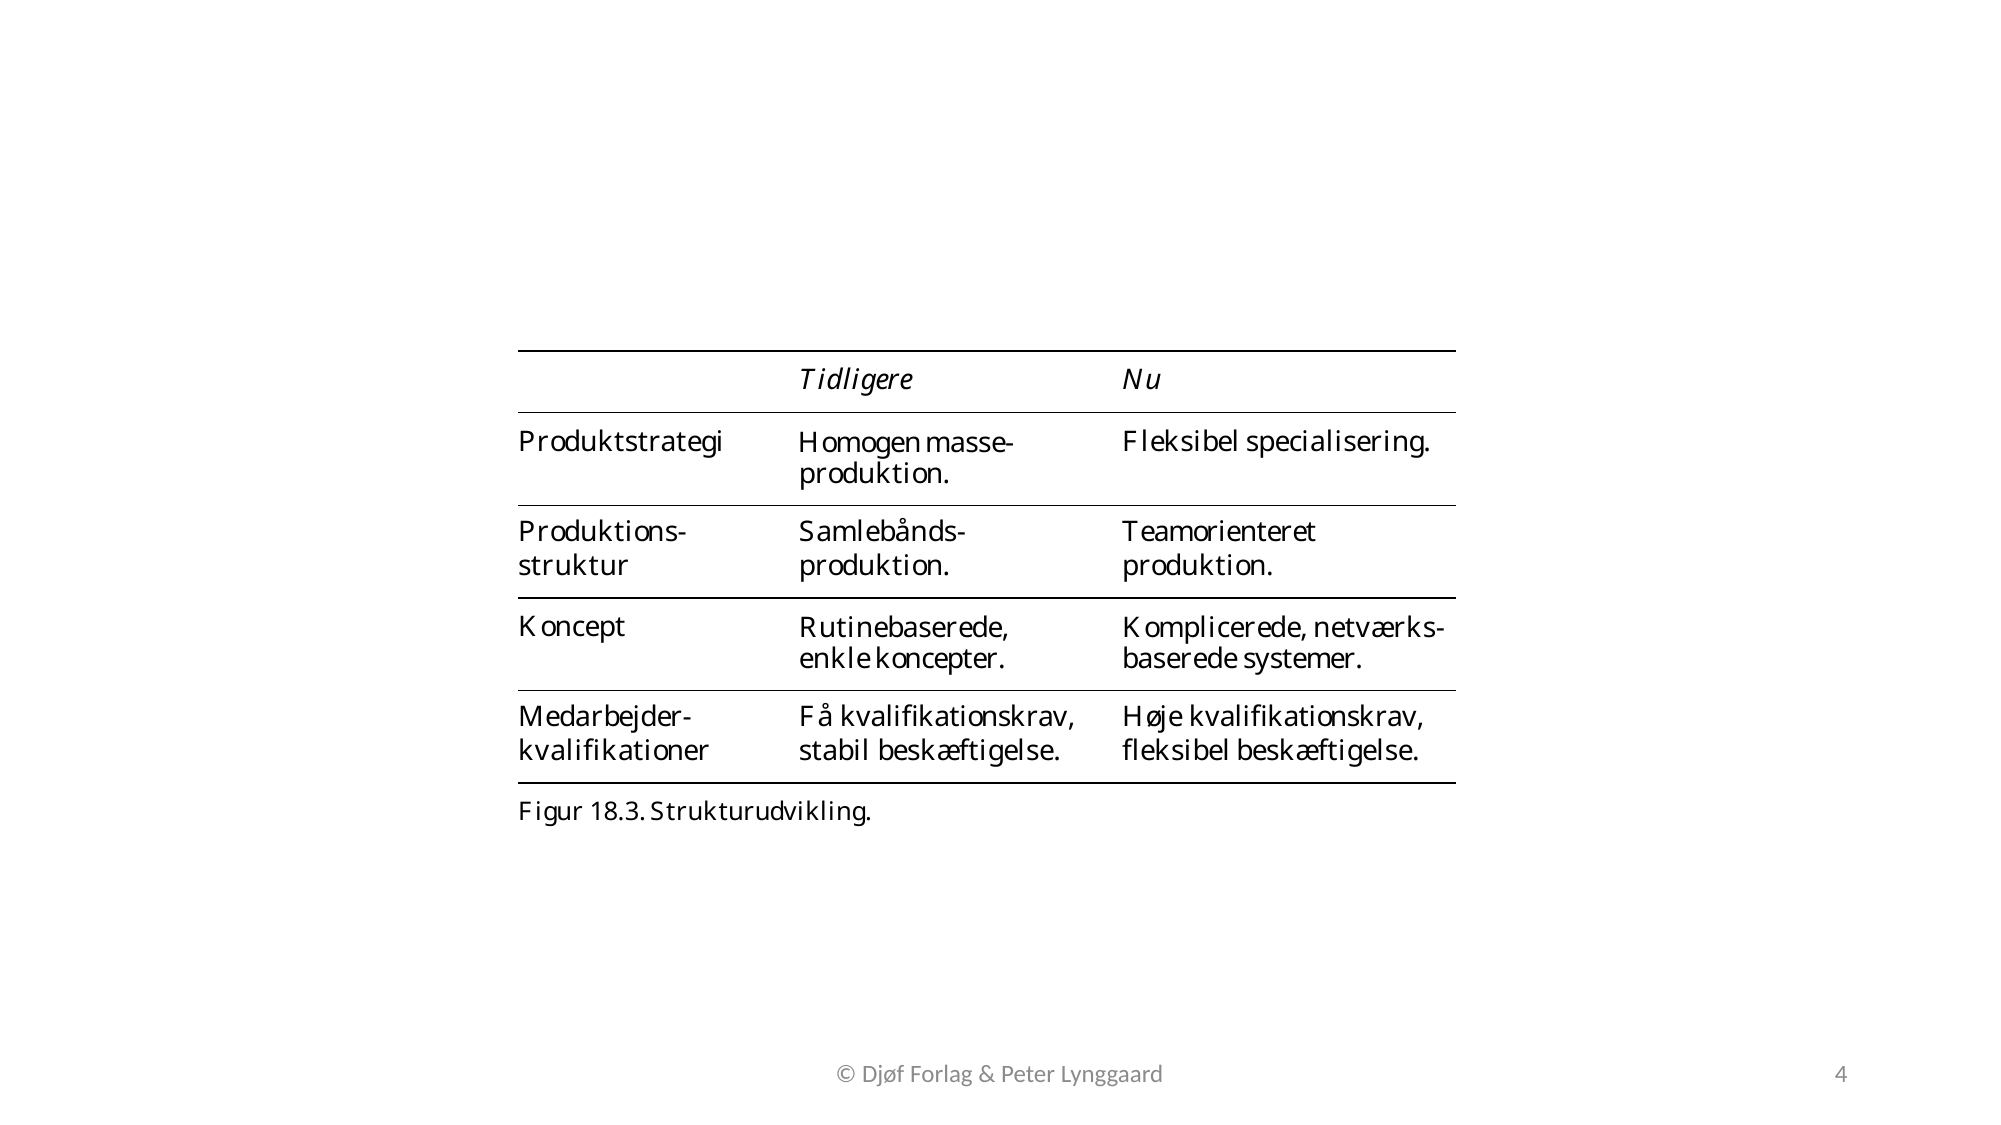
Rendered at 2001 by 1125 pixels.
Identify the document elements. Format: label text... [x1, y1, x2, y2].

footer © Djøf Forlag & Peter Lynggaard [662, 1042, 1338, 1103]
slide_number 4 [1412, 1042, 1863, 1103]
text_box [458, 306, 1542, 879]
